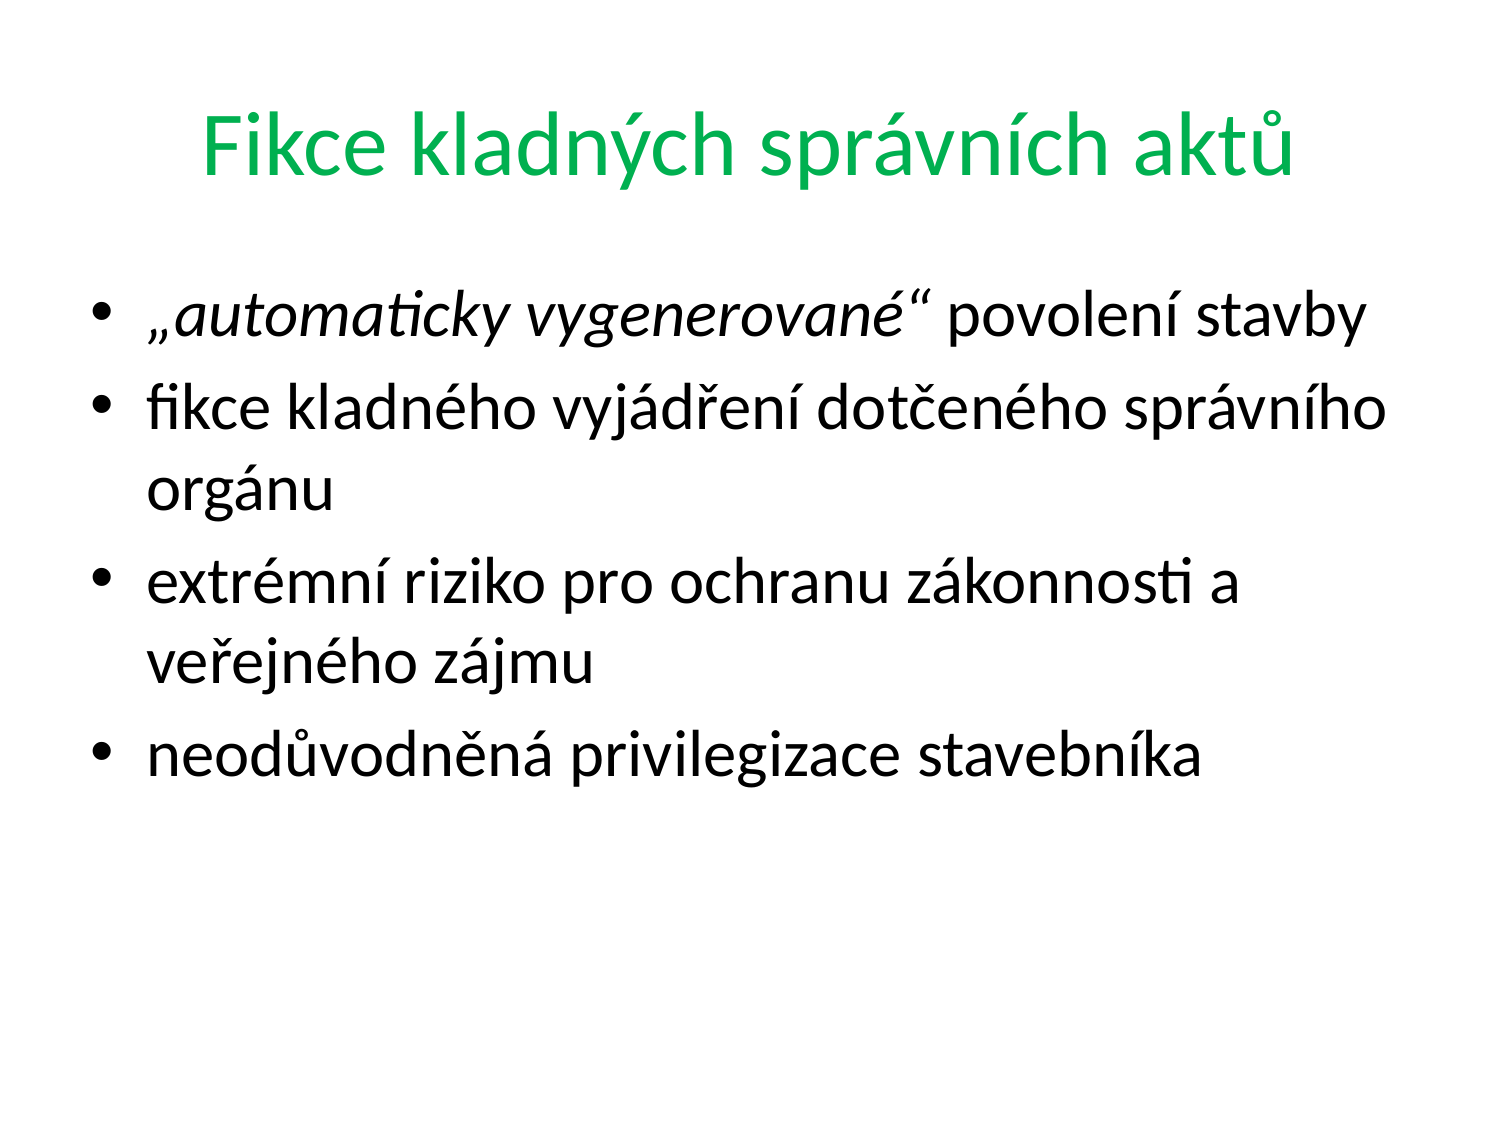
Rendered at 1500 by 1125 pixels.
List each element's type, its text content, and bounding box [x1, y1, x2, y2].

title Fikce kladných správních aktů [75, 45, 1425, 233]
list „automaticky vygenerované“ povolení stavby fikce kladného vyjádření dotčeného správního orgánu extrémní riziko pro ochranu zákonnosti a veřejného zájmu neodůvodněná privilegizace stavebníka [75, 262, 1425, 1005]
